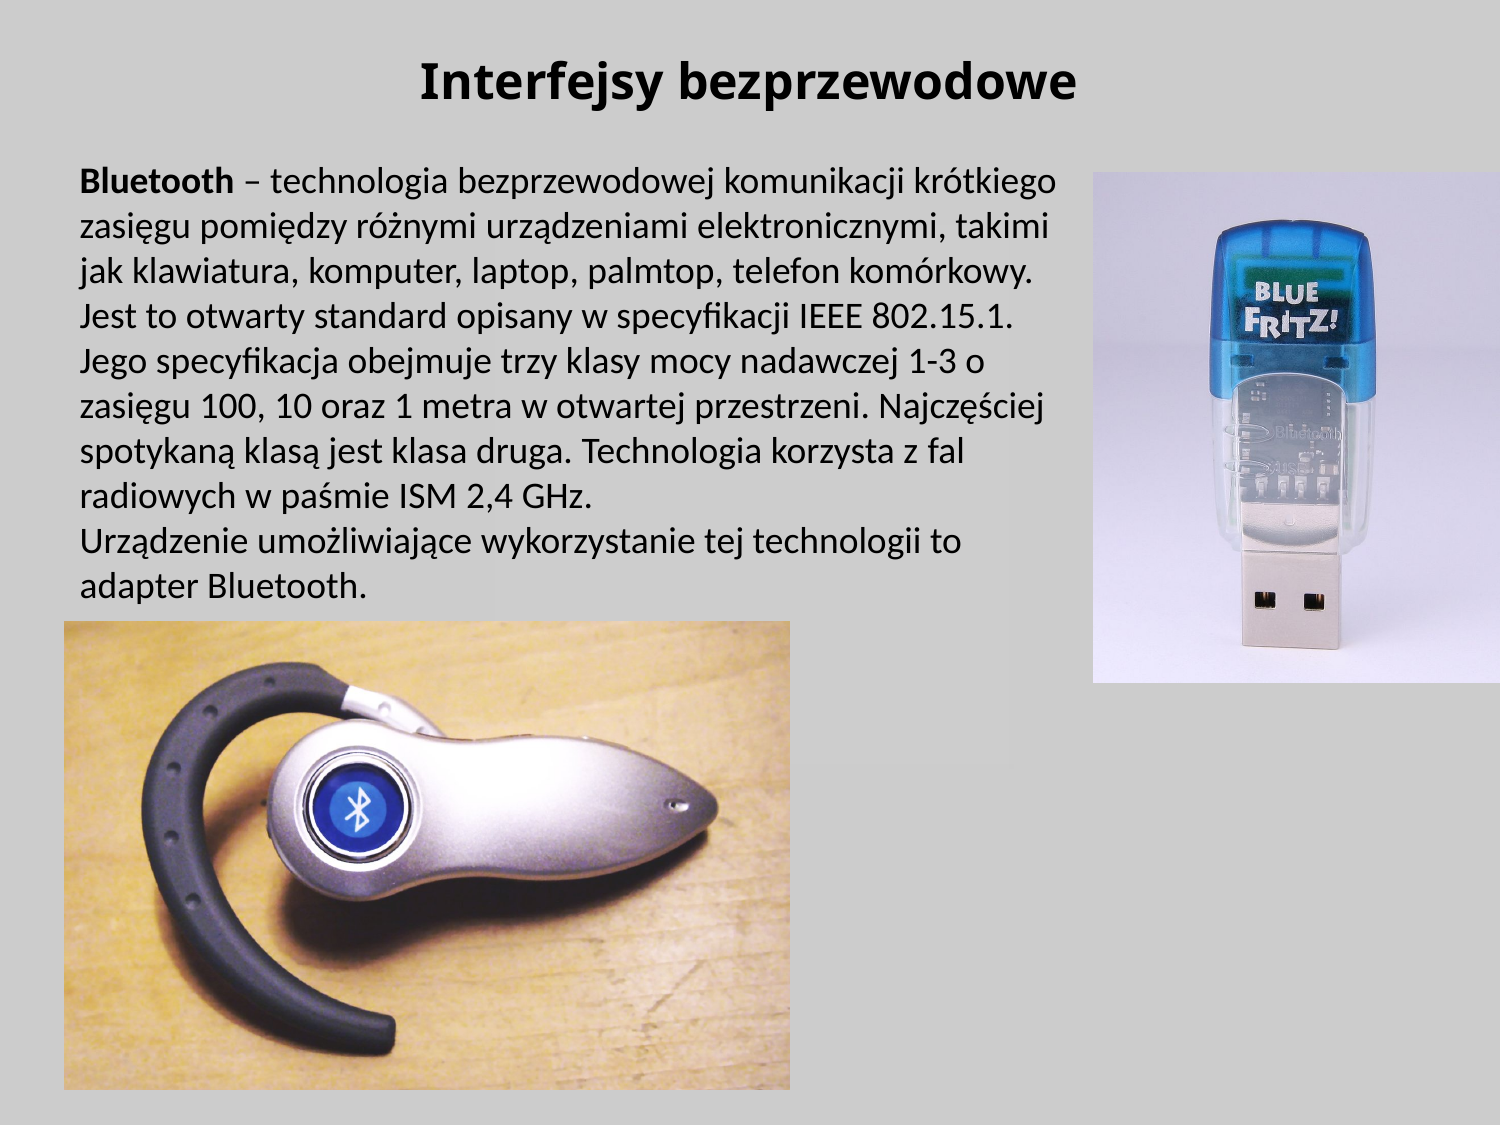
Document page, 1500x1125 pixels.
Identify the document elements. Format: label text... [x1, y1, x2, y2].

text_box Bluetooth – technologia bezprzewodowej komunikacji krótkiego zasięgu pomiędzy różnymi urządzeniami elektronicznymi, takimi jak klawiatura, komputer, laptop, palmtop, telefon komórkowy. Jest to otwarty standard opisany w specyfikacji IEEE 802.15.1. Jego specyfikacja obejmuje trzy klasy mocy nadawczej 1-3 o zasięgu 100, 10 oraz 1 metra w otwartej przestrzeni. Najczęściej spotykaną klasą jest klasa druga. Technologia korzysta z fal radiowych w paśmie ISM 2,4 GHz. Urządzenie umożliwiające wykorzystanie tej technologii to adapter Bluetooth. [64, 148, 1090, 614]
text_box Interfejsy bezprzewodowe [406, 42, 1093, 118]
picture [0, 0, 1500, 1125]
